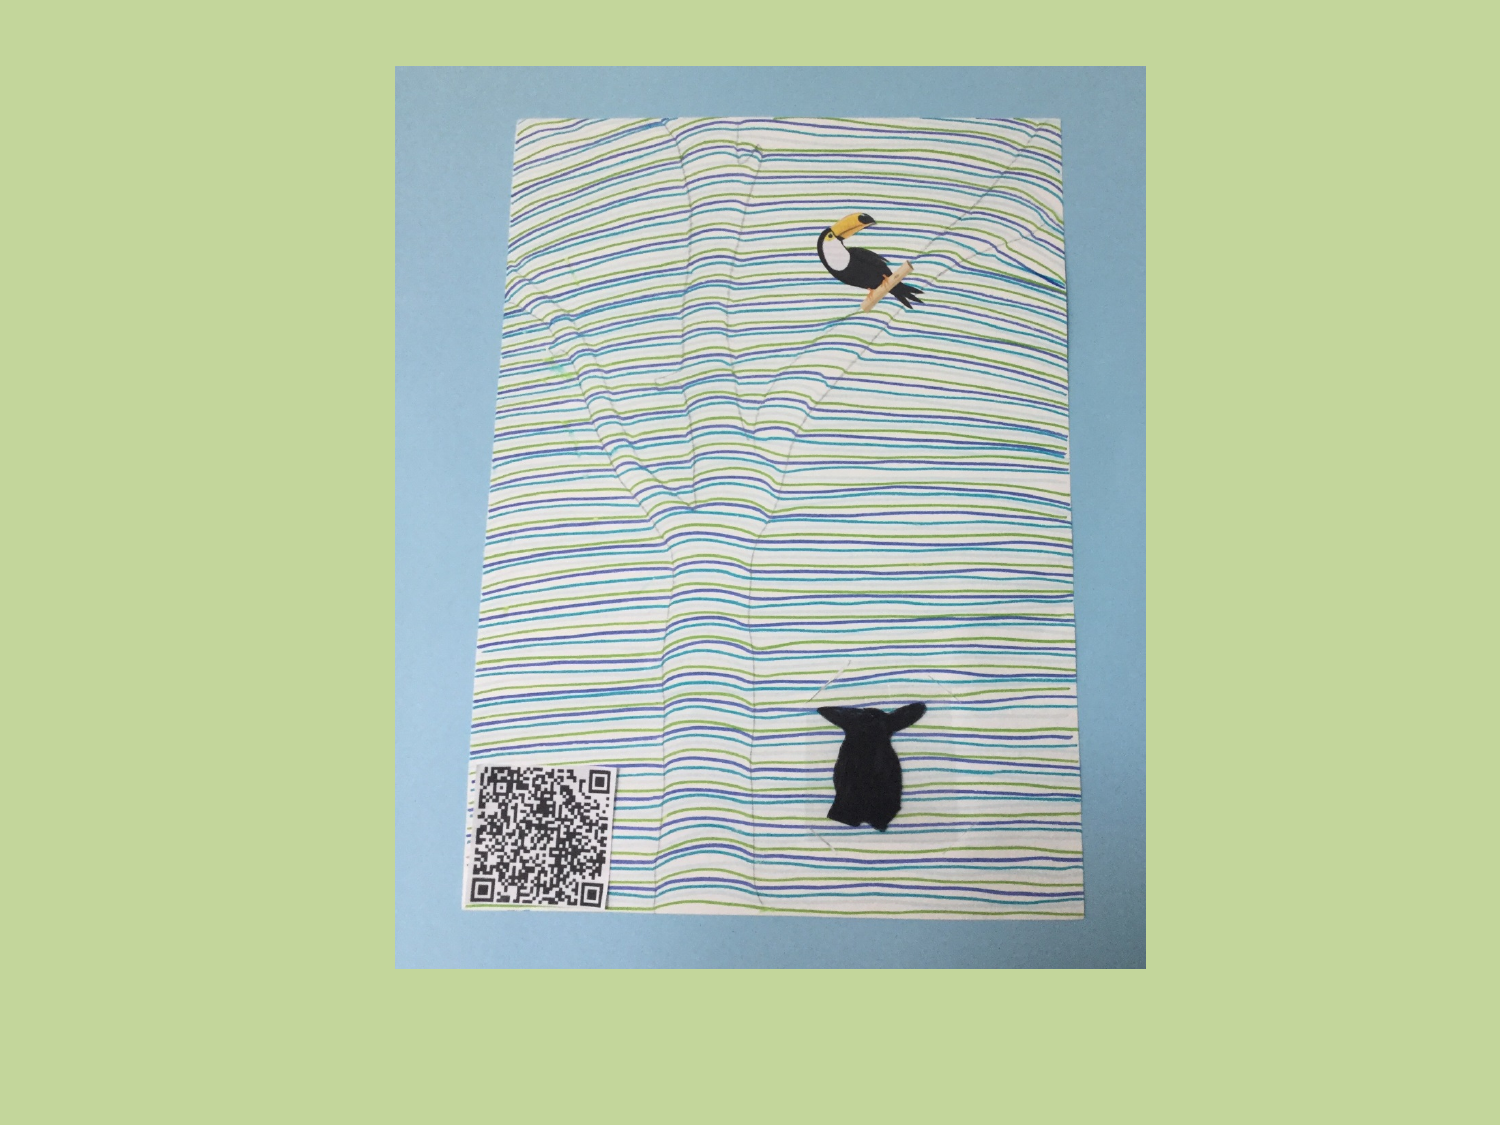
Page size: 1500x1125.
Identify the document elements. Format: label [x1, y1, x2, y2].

picture [395, 66, 1146, 969]
